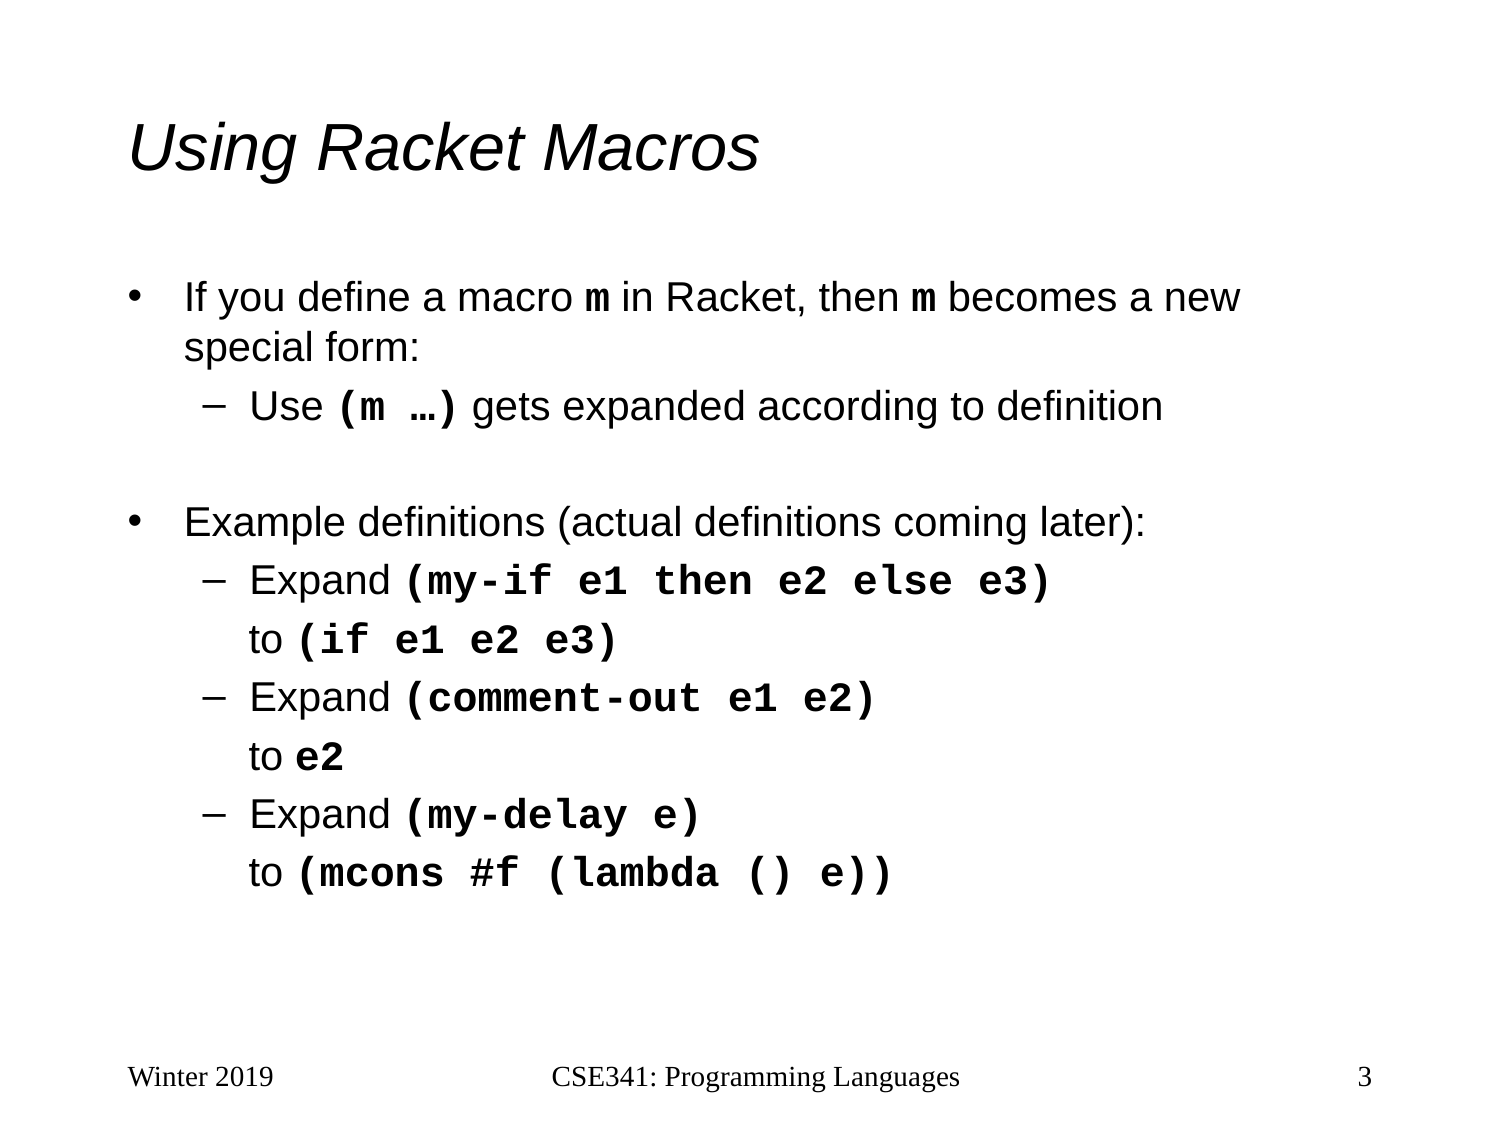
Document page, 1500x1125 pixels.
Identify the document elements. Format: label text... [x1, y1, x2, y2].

list If you define a macro m in Racket, then m becomes a new special form: Use (m …) gets expanded according to definition Example definitions (actual definitions coming later): Expand (my-if e1 then e2 else e3) to (if e1 e2 e3) Expand (comment-out e1 e2) to e2 Expand (my-delay e) to (mcons #f (lambda () e)) [112, 262, 1388, 1000]
slide_number Winter 2019 [112, 1050, 425, 1125]
slide_number ‹#› [1074, 1050, 1388, 1125]
title Using Racket Macros [112, 50, 1388, 238]
footer CSE341: Programming Languages [474, 1050, 1038, 1125]
